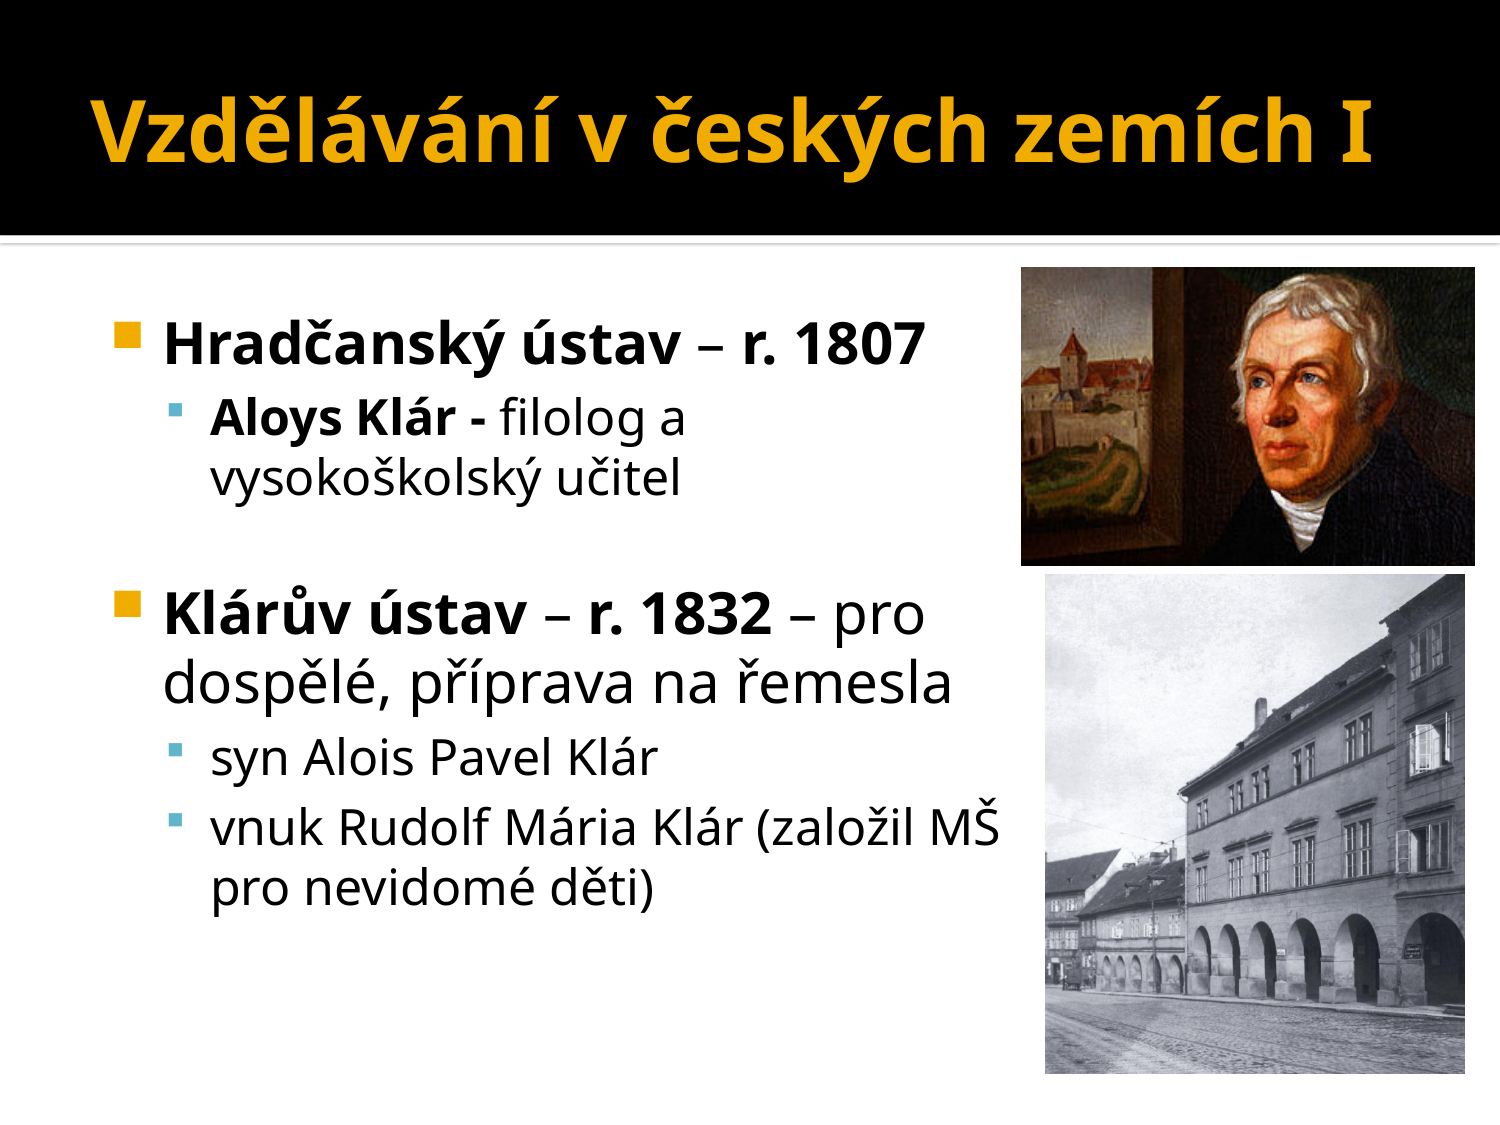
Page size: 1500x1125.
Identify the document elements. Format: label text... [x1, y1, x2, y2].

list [1045, 574, 1465, 1075]
list Hradčanský ústav – r. 1807 Aloys Klár - filolog a vysokoškolský učitel Klárův ústav – r. 1832 – pro dospělé, příprava na řemesla syn Alois Pavel Klár vnuk Rudolf Mária Klár (založil MŠ pro nevidomé děti) [75, 291, 1034, 1050]
picture [1021, 267, 1475, 566]
title Vzdělávání v českých zemích I [75, 24, 1425, 231]
